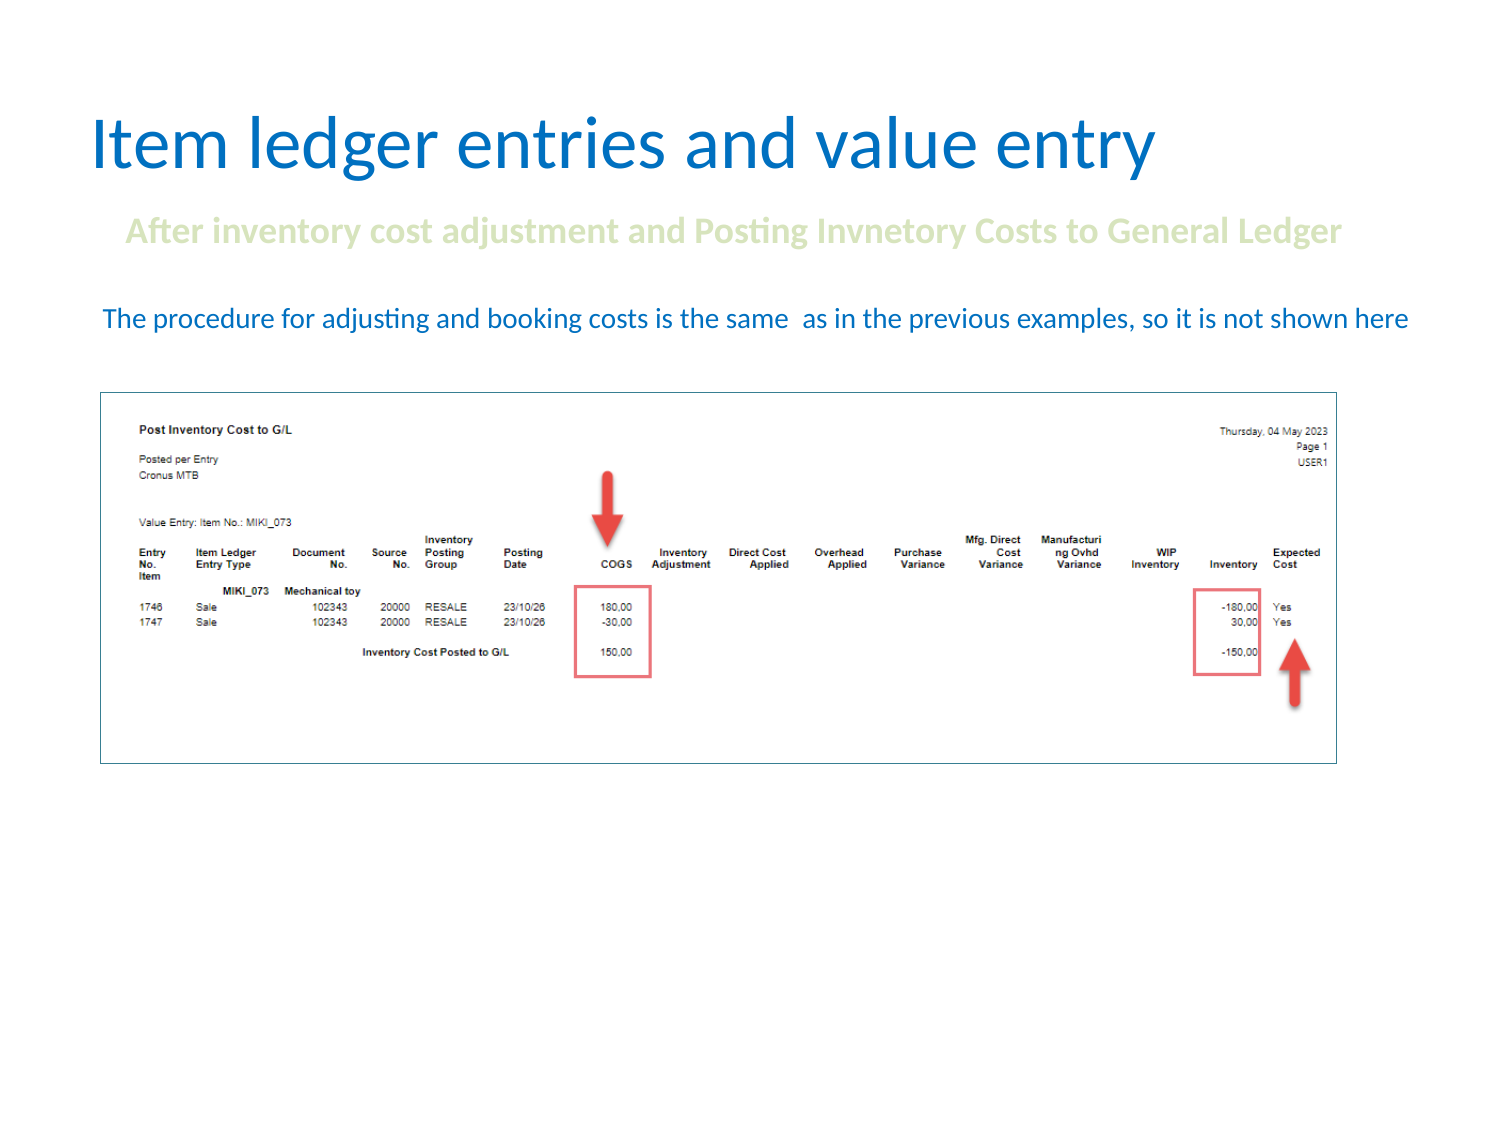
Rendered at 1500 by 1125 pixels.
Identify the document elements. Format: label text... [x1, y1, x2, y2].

picture [99, 391, 1338, 764]
text_box The procedure for adjusting and booking costs is the same as in the previous examples, so it is not shown here [79, 283, 1459, 344]
text_box After inventory cost adjustment and Posting Invnetory Costs to General Ledger [110, 198, 1359, 259]
title Item ledger entries and value entry [75, 45, 1425, 233]
